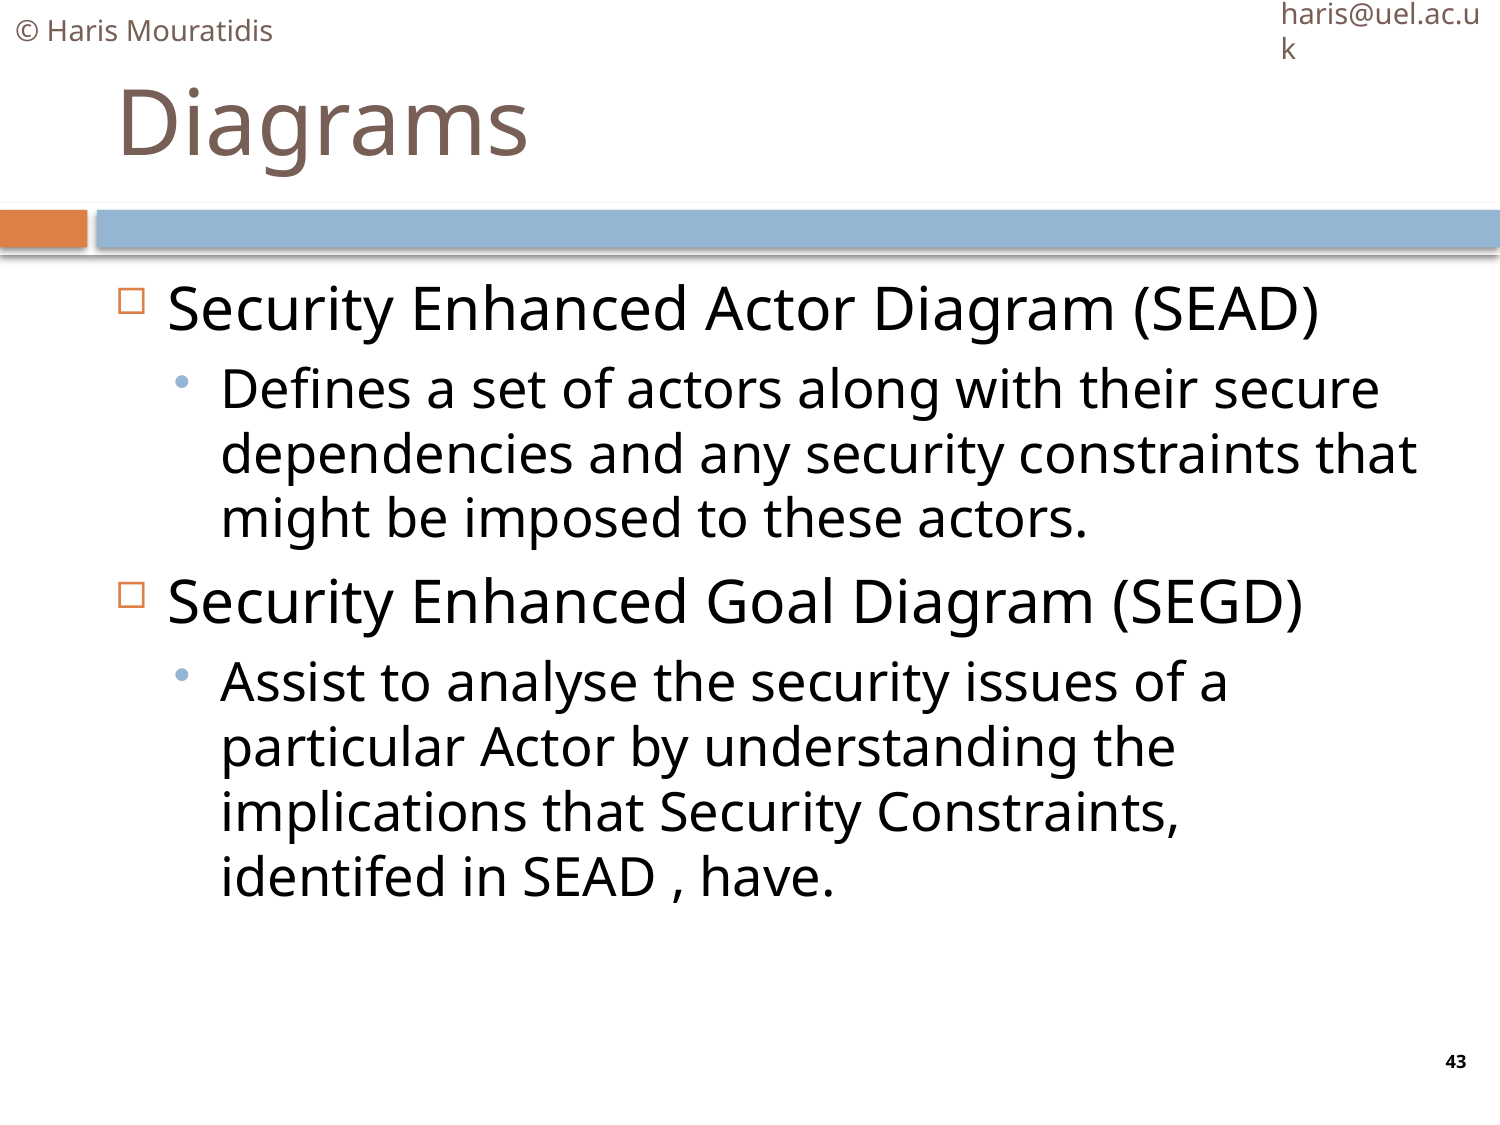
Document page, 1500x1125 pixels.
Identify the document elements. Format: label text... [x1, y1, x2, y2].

slide_number 43 [1412, 1042, 1500, 1084]
list Security Enhanced Actor Diagram (SEAD) Defines a set of actors along with their secure dependencies and any security constraints that might be imposed to these actors. Security Enhanced Goal Diagram (SEGD) Assist to analyse the security issues of a particular Actor by understanding the implications that Security Constraints, identifed in SEAD , have. [100, 262, 1439, 1001]
footer © Haris Mouratidis [0, 0, 890, 60]
slide_number haris@uel.ac.uk [1265, 0, 1500, 60]
title Diagrams [100, 37, 1439, 201]
